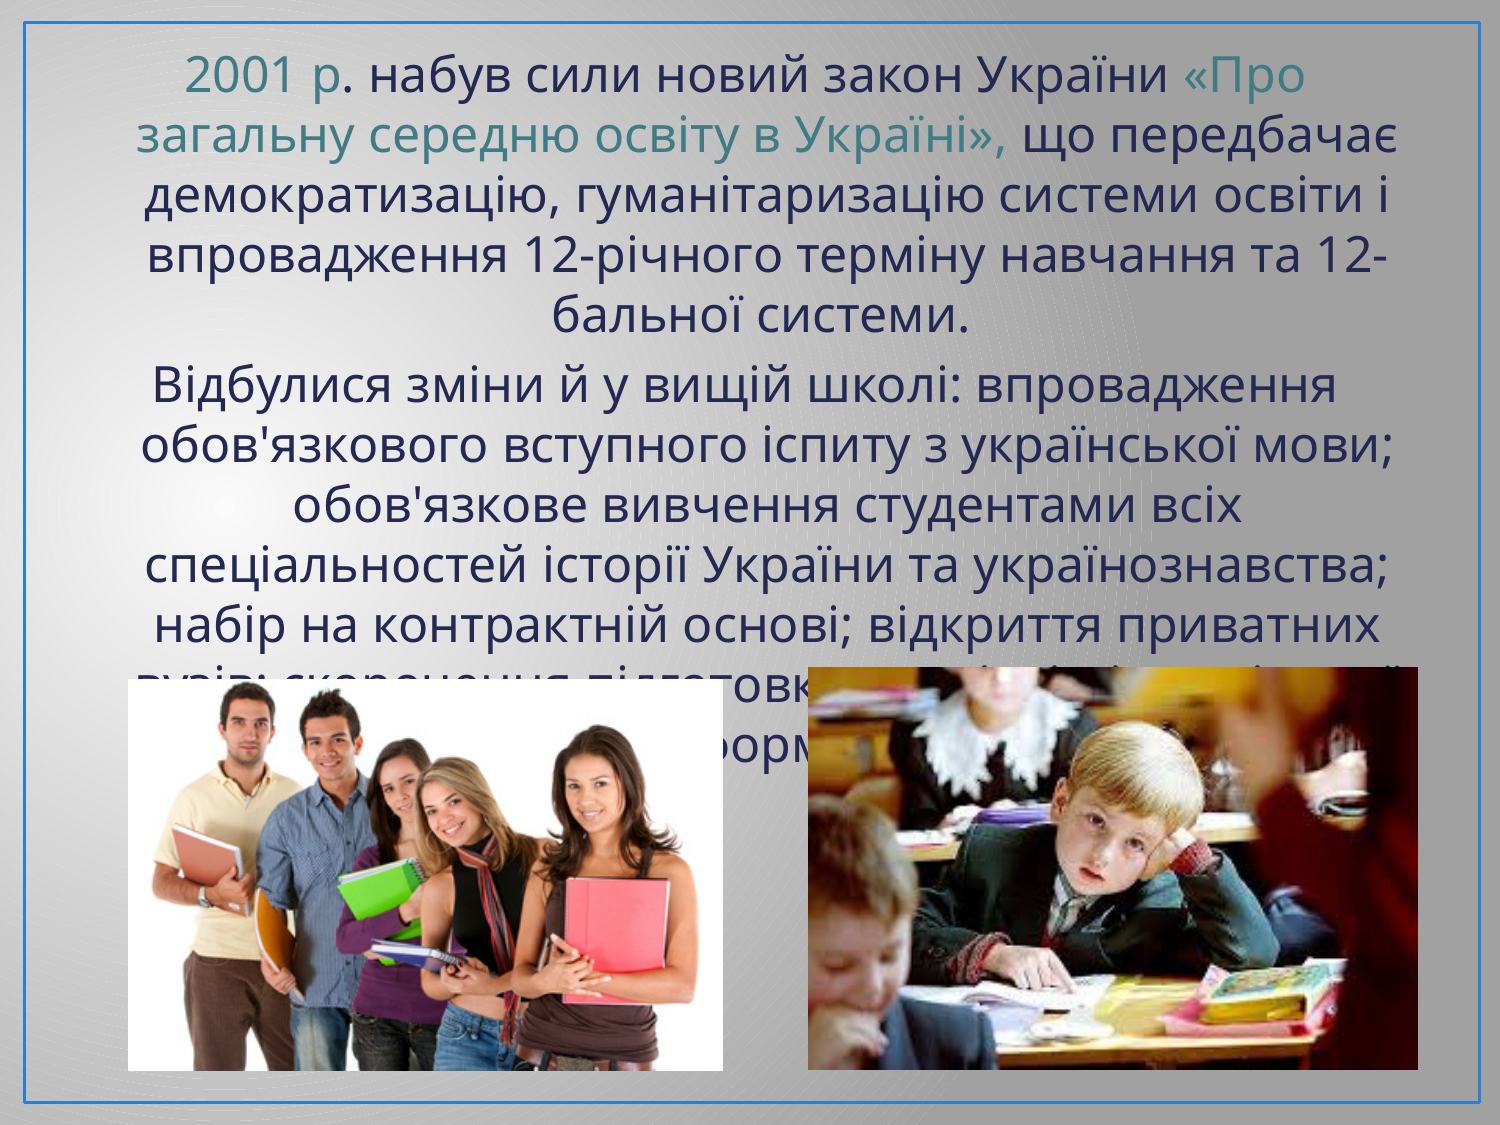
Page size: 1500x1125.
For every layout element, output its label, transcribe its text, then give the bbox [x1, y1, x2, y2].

picture [128, 679, 723, 1071]
list 2001 р. набув сили новий закон України «Про загальну середню освіту в Україні», що передбачає демократизацію, гуманітаризацію системи освіти і впровадження 12-річного терміну навчання та 12-бальної системи. Відбулися зміни й у вищій школі: впровадження обов'язкового вступного іспиту з української мови; обов'язкове вивчення студентами всіх спеціальностей історії України та українознавства; набір на контрактній основі; відкриття приватних вузів; скорочення підготовки спеціалістів вечірньої та заочної форм навчання. [70, 34, 1421, 778]
picture [808, 667, 1419, 1070]
